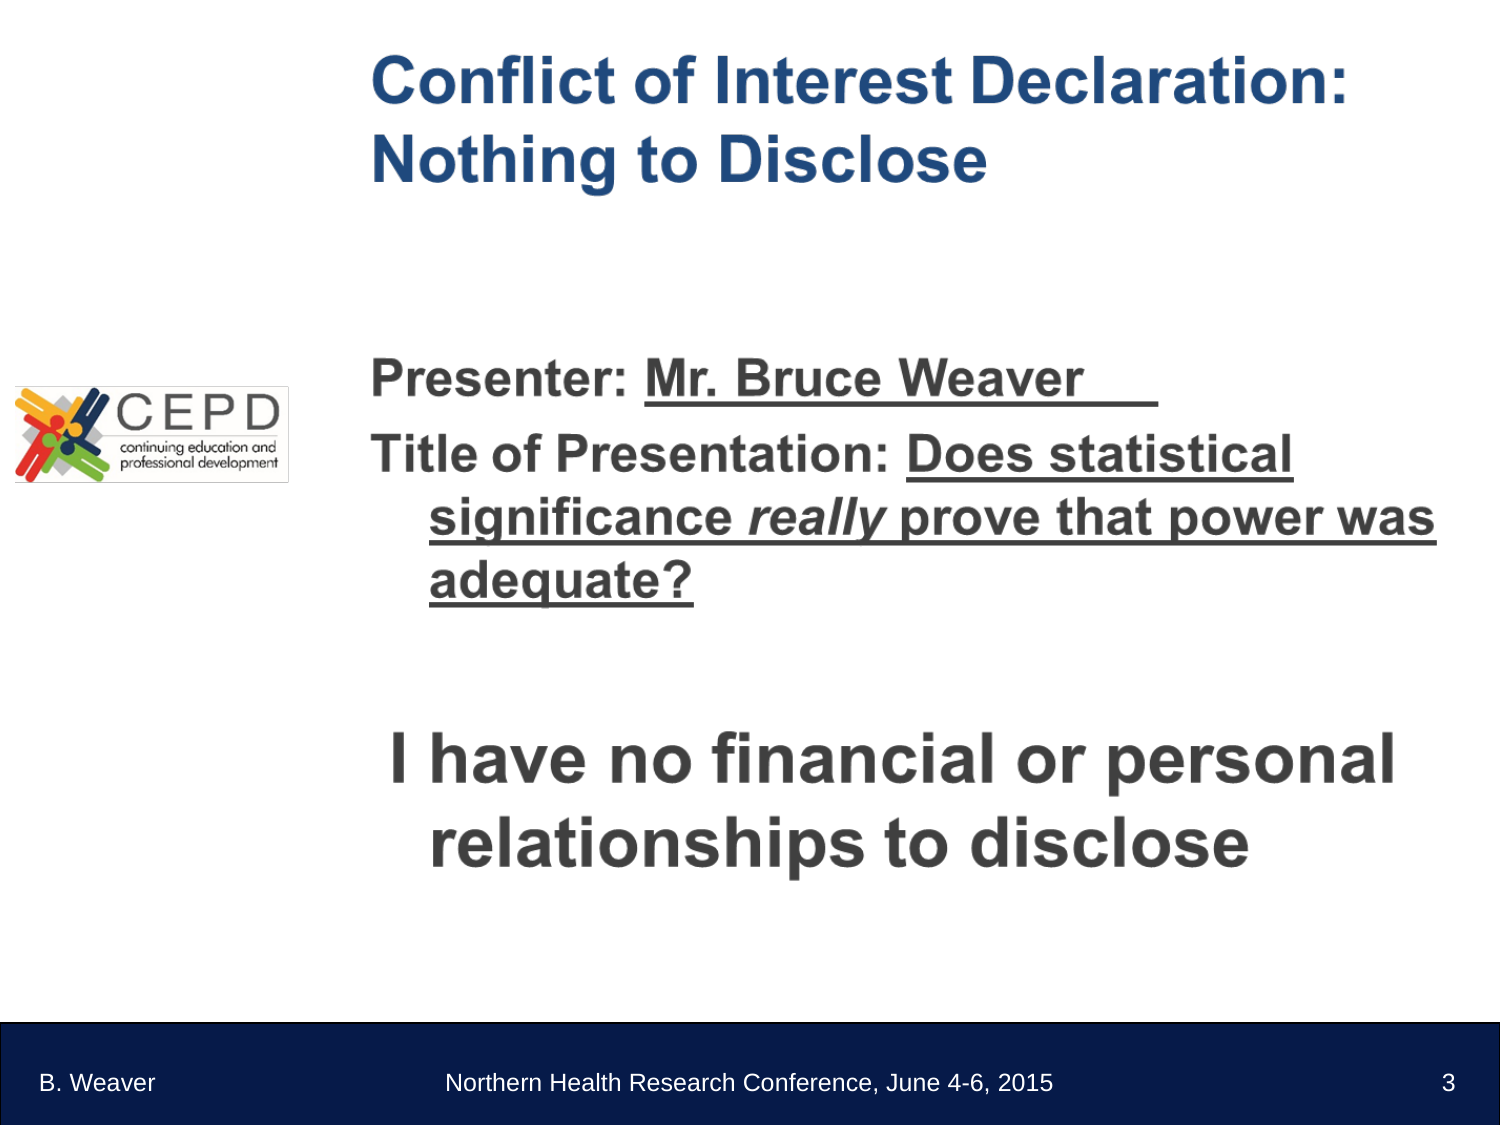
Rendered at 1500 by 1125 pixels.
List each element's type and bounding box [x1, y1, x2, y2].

picture [15, 16, 1482, 1013]
